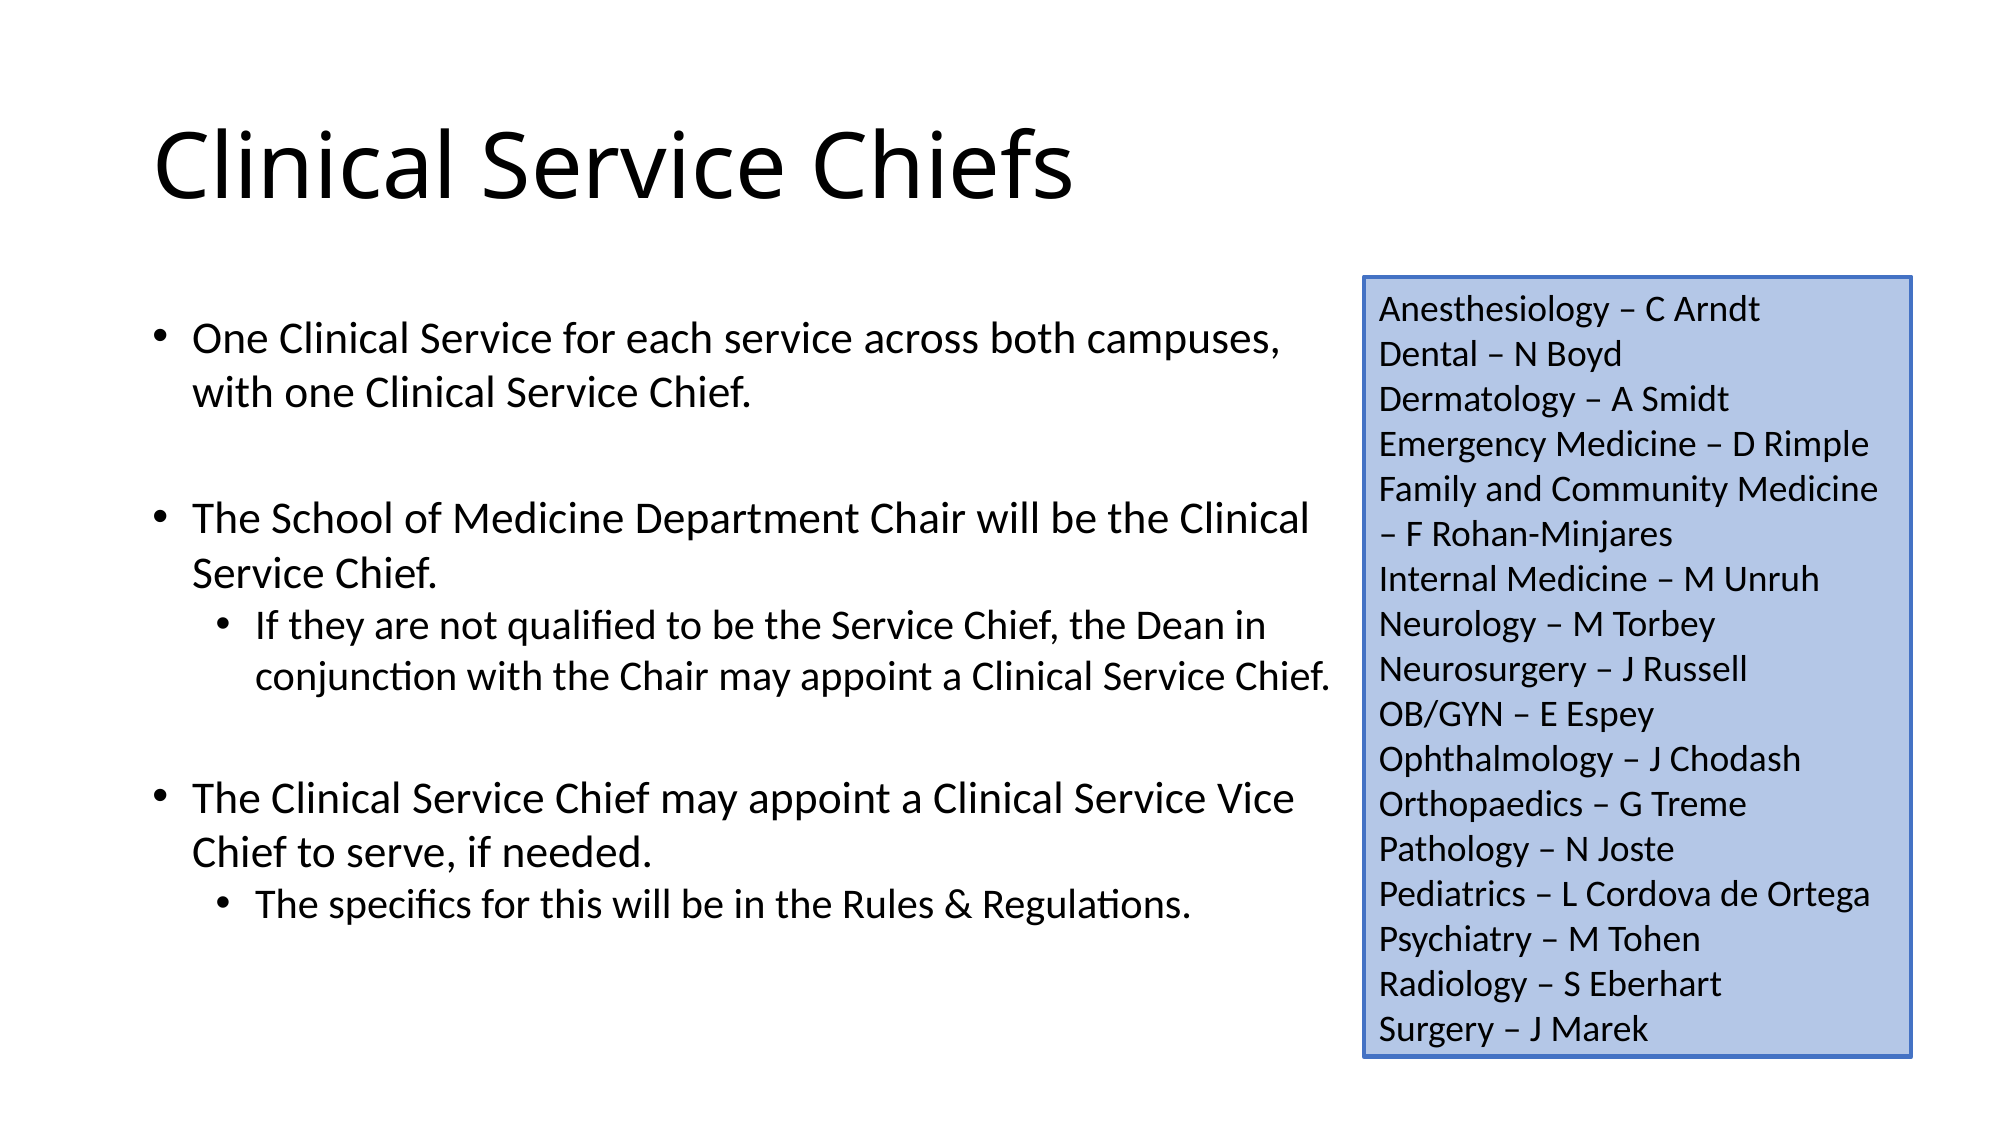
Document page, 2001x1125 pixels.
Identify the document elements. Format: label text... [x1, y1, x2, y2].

text_box Anesthesiology – C Arndt Dental – N Boyd Dermatology – A Smidt Emergency Medicine – D Rimple Family and Community Medicine – F Rohan-Minjares Internal Medicine – M Unruh Neurology – M Torbey Neurosurgery – J Russell OB/GYN – E Espey Ophthalmology – J Chodash Orthopaedics – G Treme Pathology – N Joste Pediatrics – L Cordova de Ortega Psychiatry – M Tohen Radiology – S Eberhart Surgery – J Marek [1363, 276, 1912, 1057]
title Clinical Service Chiefs [137, 59, 1863, 278]
list One Clinical Service for each service across both campuses, with one Clinical Service Chief. The School of Medicine Department Chair will be the Clinical Service Chief. If they are not qualified to be the Service Chief, the Dean in conjunction with the Chair may appoint a Clinical Service Chief. The Clinical Service Chief may appoint a Clinical Service Vice Chief to serve, if needed. The specifics for this will be in the Rules & Regulations. [137, 276, 1357, 991]
